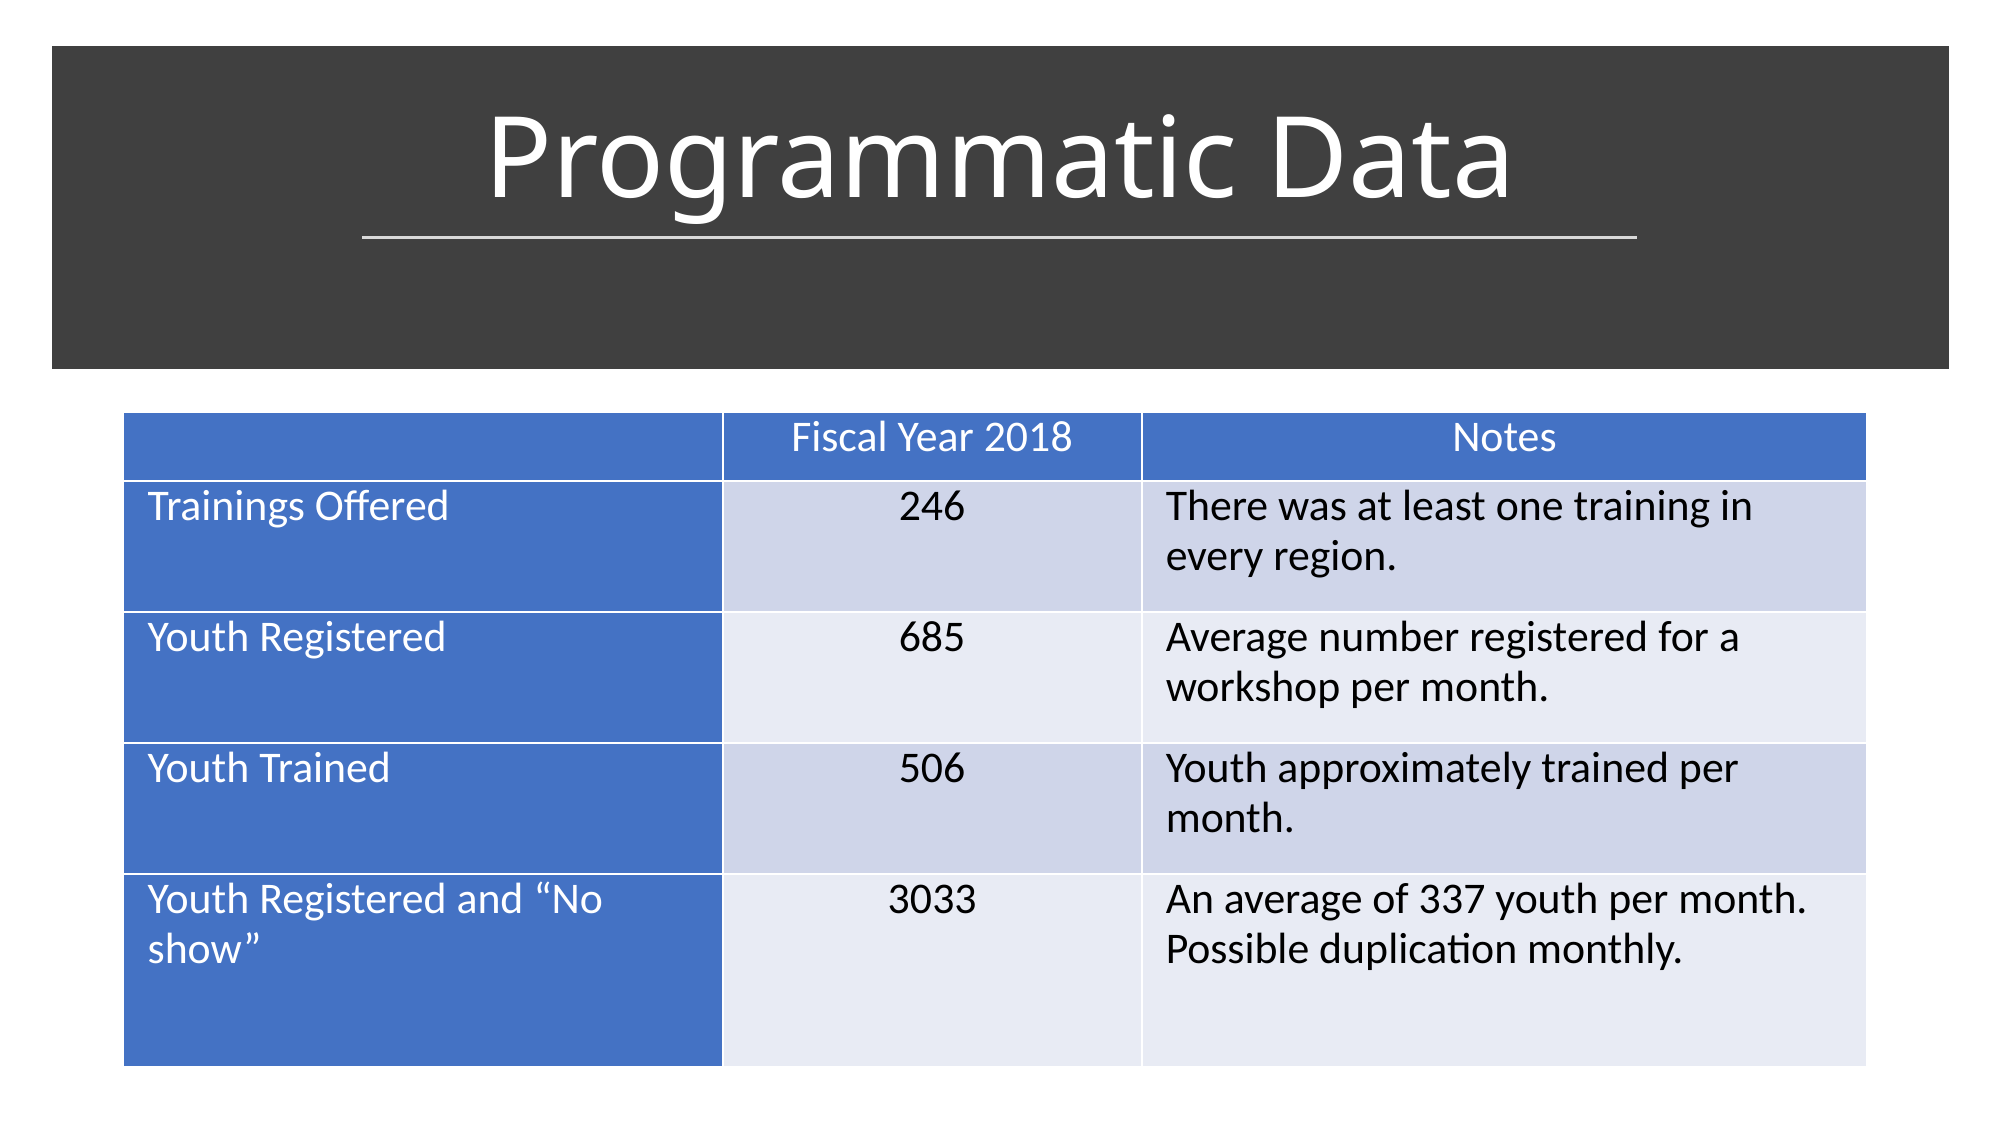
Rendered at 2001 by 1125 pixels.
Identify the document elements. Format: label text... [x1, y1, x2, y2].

table_cell Average number registered for a workshop per month. [1143, 613, 1866, 742]
table_header Notes [1143, 413, 1866, 480]
table_cell Youth Registered [124, 613, 722, 742]
table_cell 246 [724, 482, 1141, 611]
table_cell Youth approximately trained per month. [1143, 744, 1866, 873]
table_cell 3033 [724, 875, 1141, 1066]
text_box [61, 55, 1939, 360]
table_header Fiscal Year 2018 [724, 413, 1141, 480]
table_cell Youth Trained [124, 744, 722, 873]
table_cell Youth Registered and “No show” [124, 875, 722, 1066]
table_cell An average of 337 youth per month. Possible duplication monthly. [1143, 875, 1866, 1066]
table_cell 506 [724, 744, 1141, 873]
table_cell 685 [724, 613, 1141, 742]
table_header [124, 413, 722, 480]
table_cell There was at least one training in every region. [1143, 482, 1866, 611]
title Programmatic Data [86, 76, 1914, 230]
table_cell Trainings Offered [124, 482, 722, 611]
